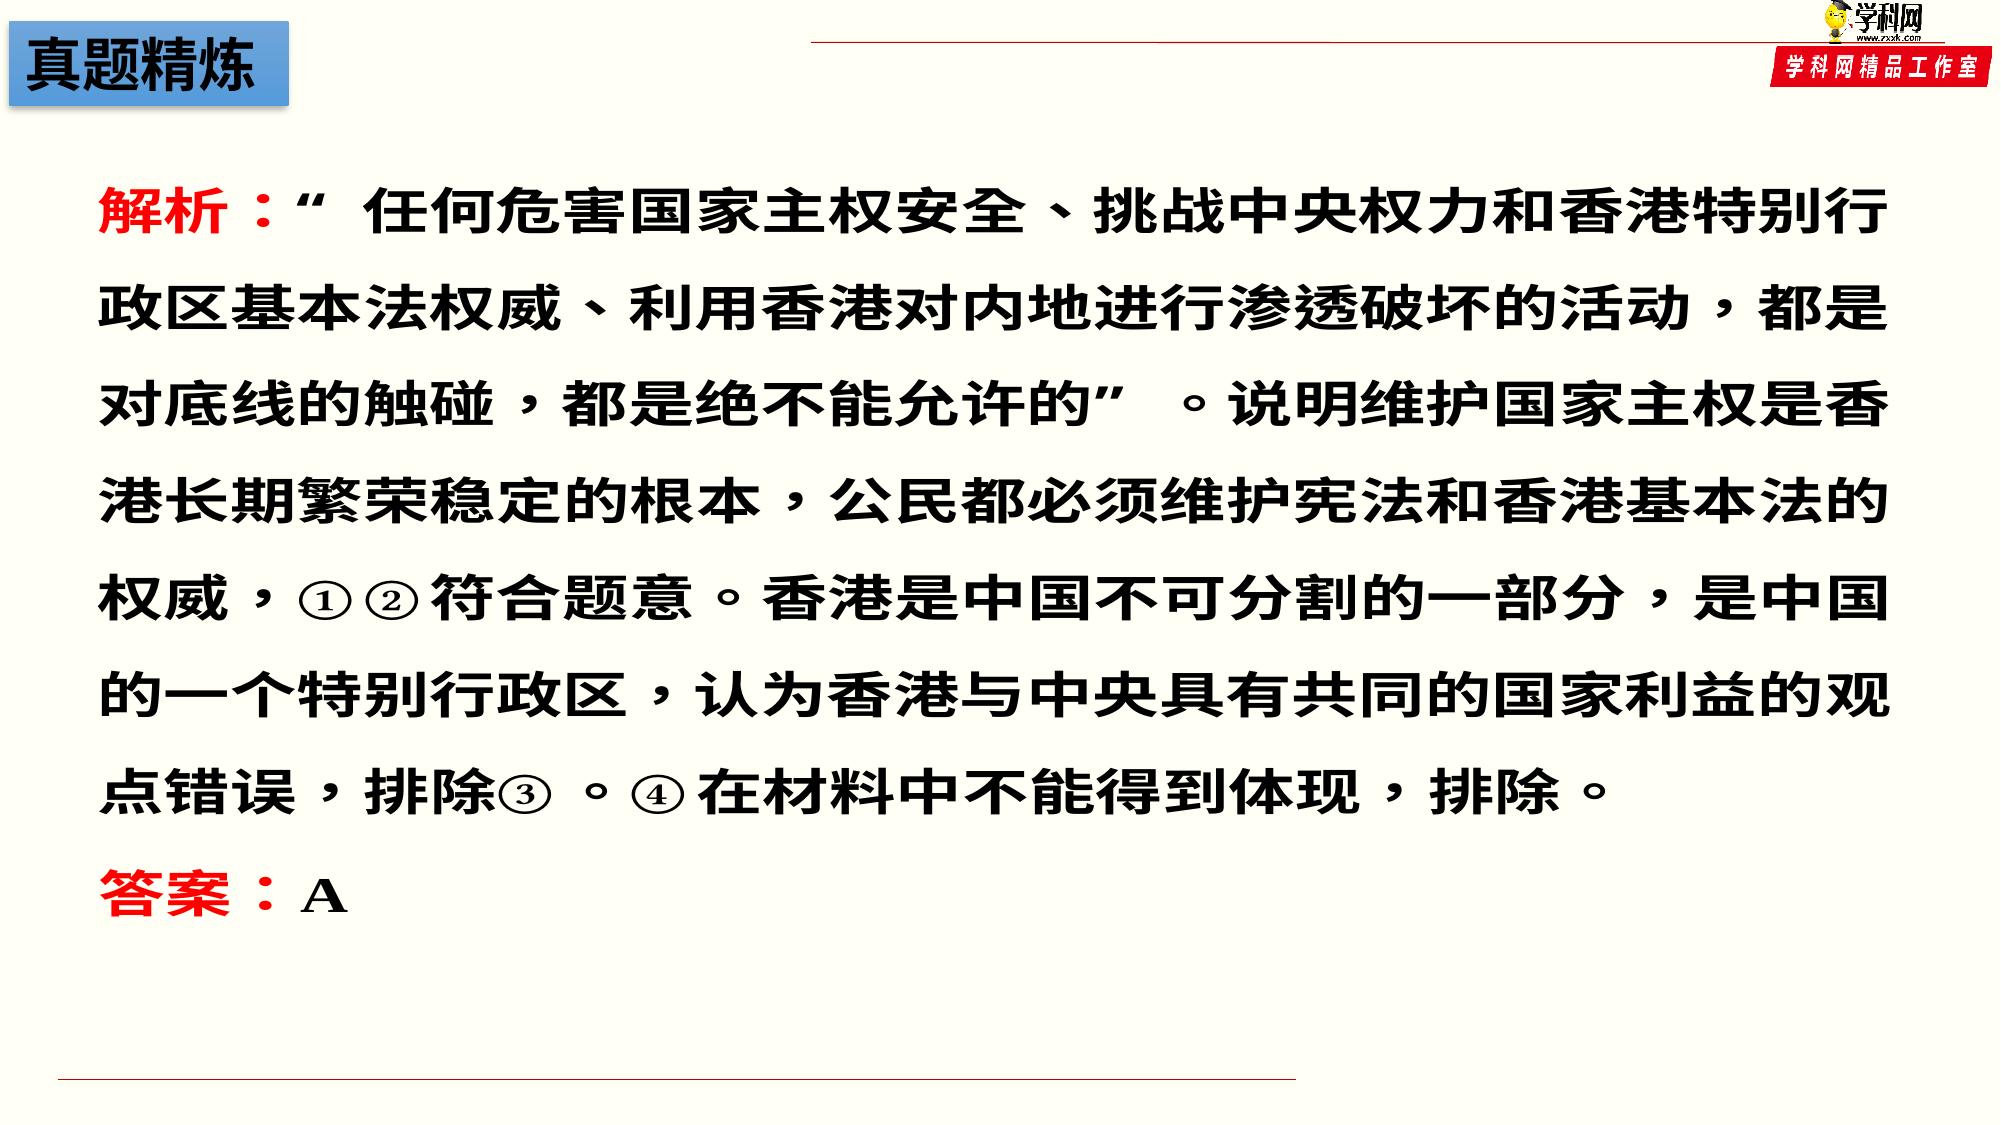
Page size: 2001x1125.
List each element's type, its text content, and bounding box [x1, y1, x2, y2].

picture [1825, 0, 1922, 44]
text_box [98, 862, 1252, 928]
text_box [97, 179, 1892, 953]
text_box 真题精炼 [9, 21, 289, 106]
picture [1770, 46, 1993, 87]
